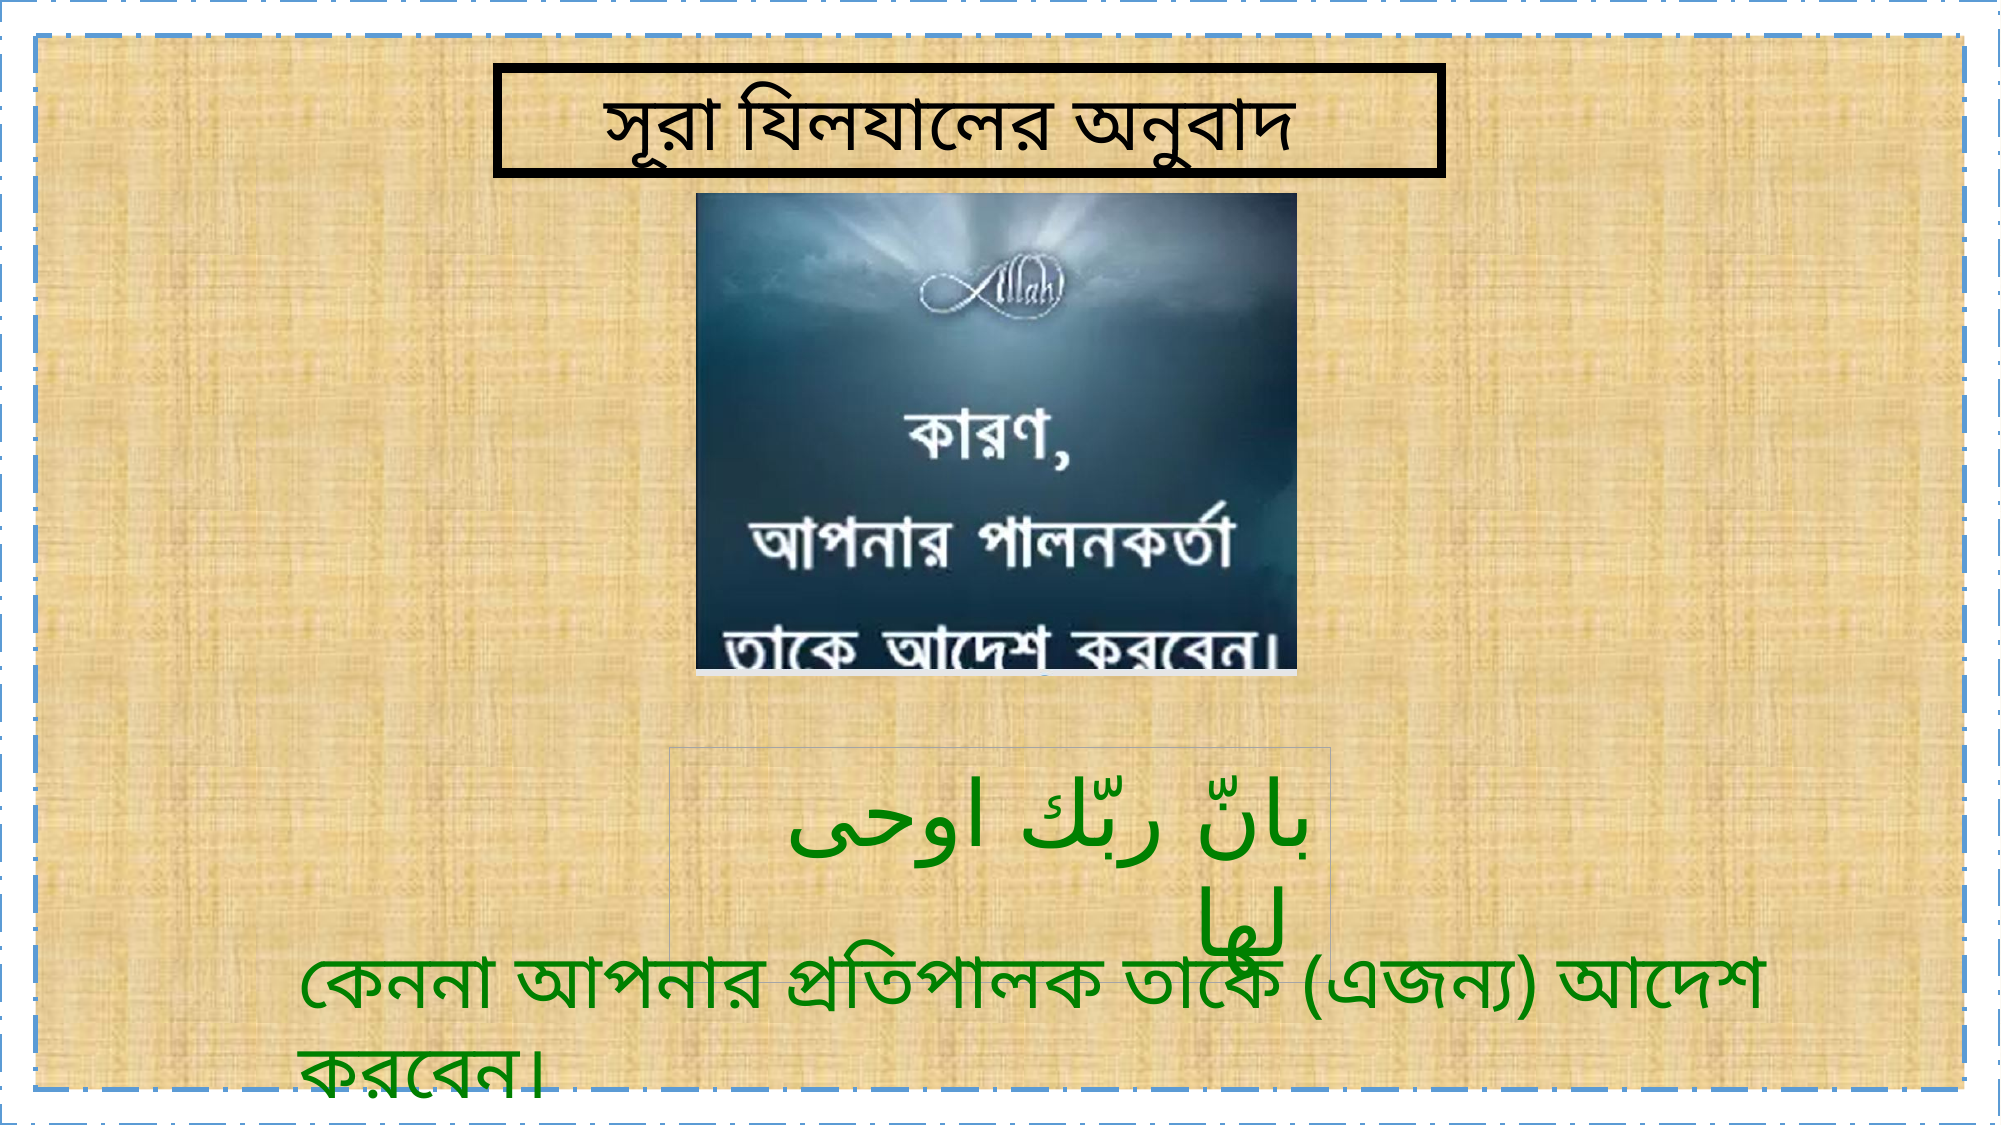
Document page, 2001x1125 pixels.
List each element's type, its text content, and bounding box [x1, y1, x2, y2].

picture [36, 36, 1964, 1089]
text_box بانّ ربّك اوحى لها [669, 747, 1331, 926]
text_box কেননা আপনার প্রতিপালক তাকে (এজন্য) আদেশ করবেন। [284, 926, 1800, 1121]
text_box [0, 0, 2000, 1125]
text_box সূরা যিলযালের অনুবাদ [497, 68, 1442, 173]
